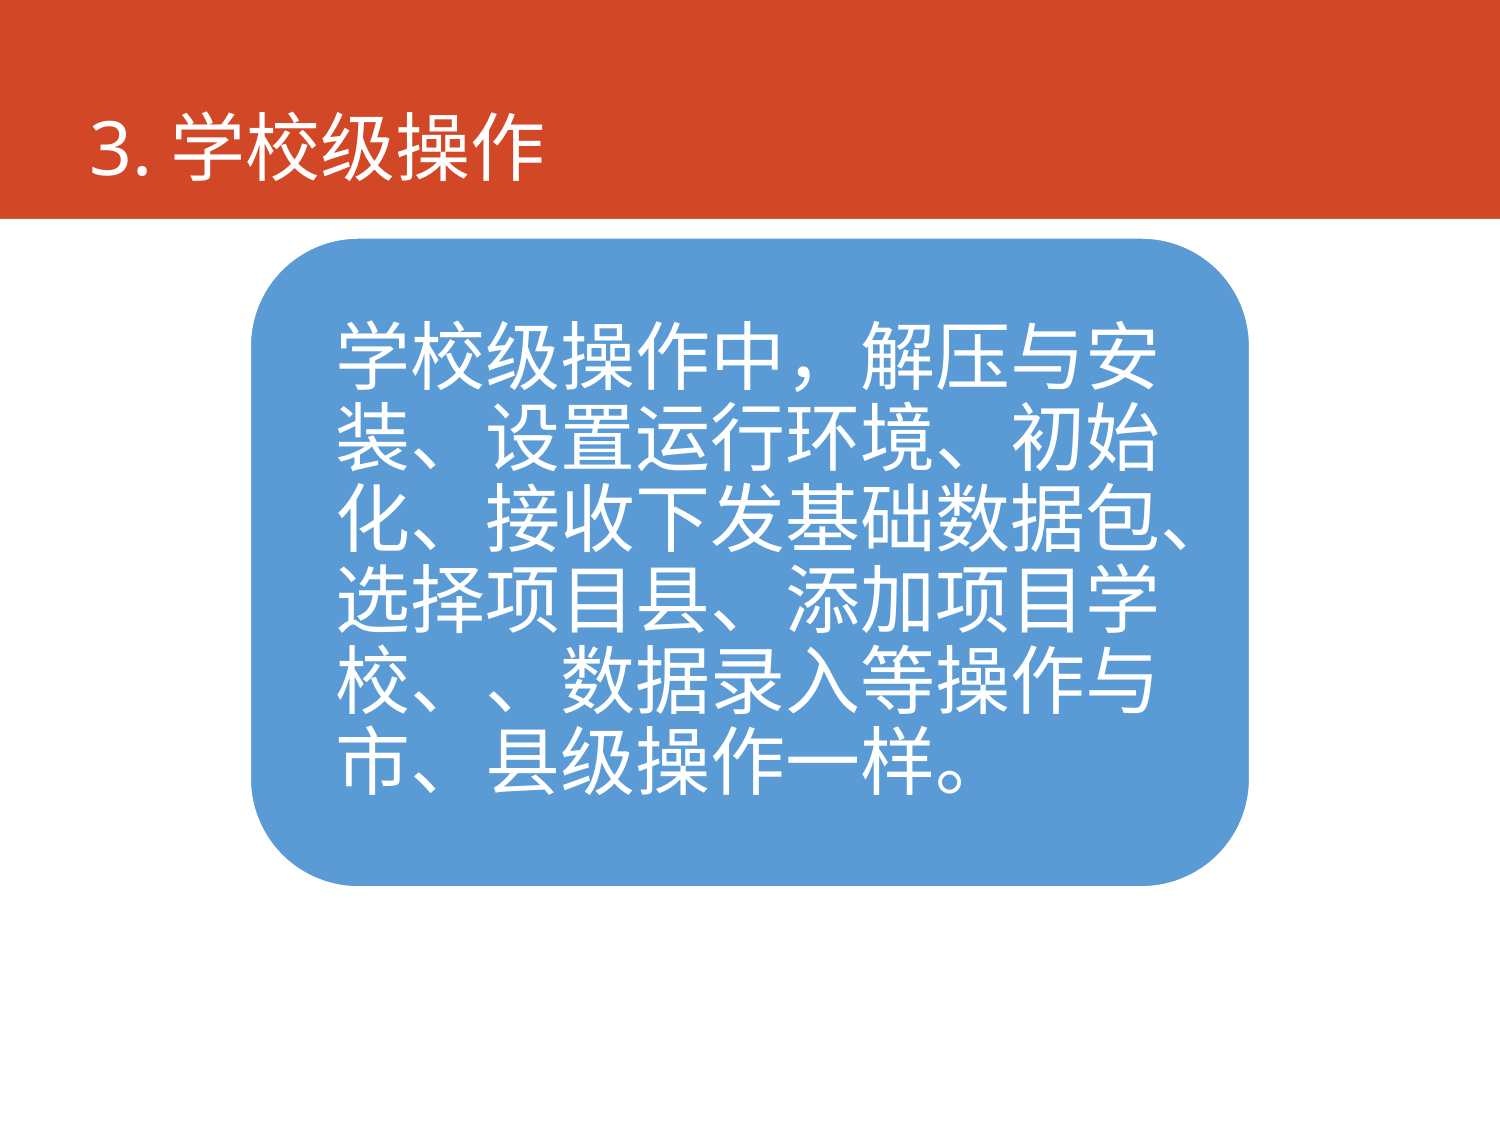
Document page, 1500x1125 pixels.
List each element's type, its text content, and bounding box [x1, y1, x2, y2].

title 3.学校级操作 [74, 0, 1397, 199]
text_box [249, 229, 1250, 896]
